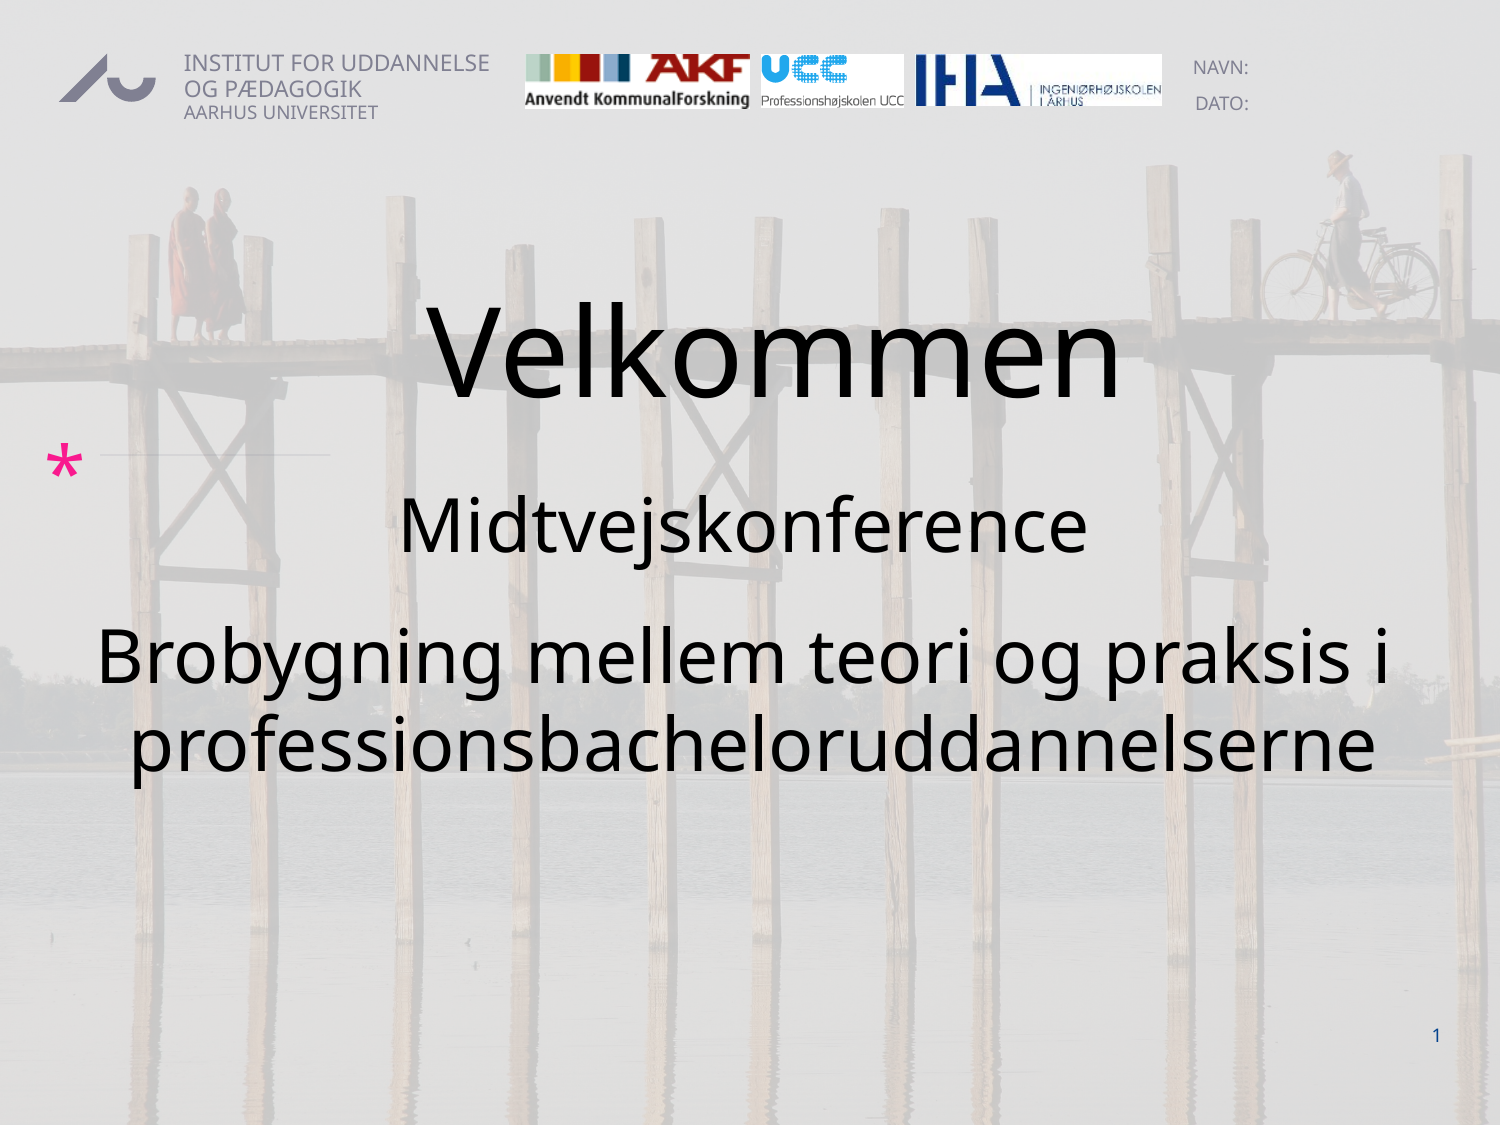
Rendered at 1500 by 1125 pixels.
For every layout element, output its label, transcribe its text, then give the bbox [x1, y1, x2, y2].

slide_number 1 [1092, 1022, 1443, 1047]
title Velkommen [52, 266, 1435, 424]
picture [525, 54, 750, 109]
list Midtvejskonference Brobygning mellem teori og praksis i professionsbacheloruddannelserne [52, 479, 1435, 1012]
picture [761, 54, 904, 108]
picture [915, 54, 1162, 106]
